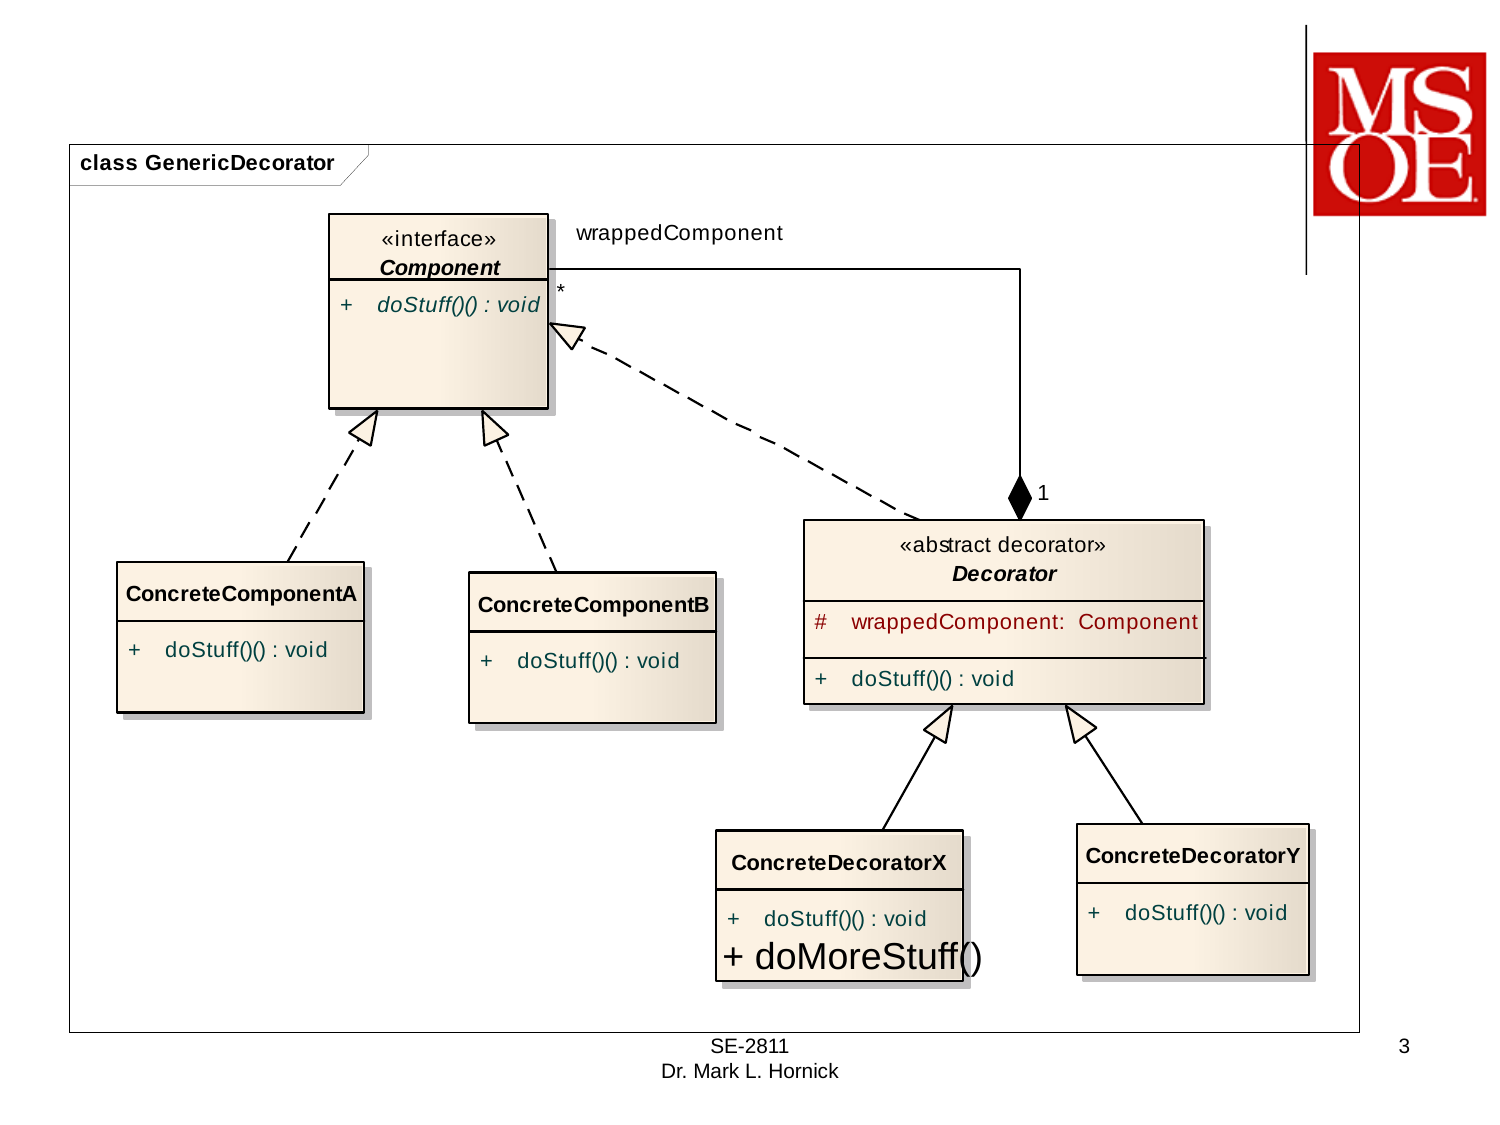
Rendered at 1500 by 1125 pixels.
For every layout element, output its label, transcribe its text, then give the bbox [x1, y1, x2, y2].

footer SE-2811 Dr. Mark L. Hornick [512, 1047, 988, 1101]
picture [62, 37, 1488, 1039]
slide_number 3 [1074, 1024, 1426, 1101]
